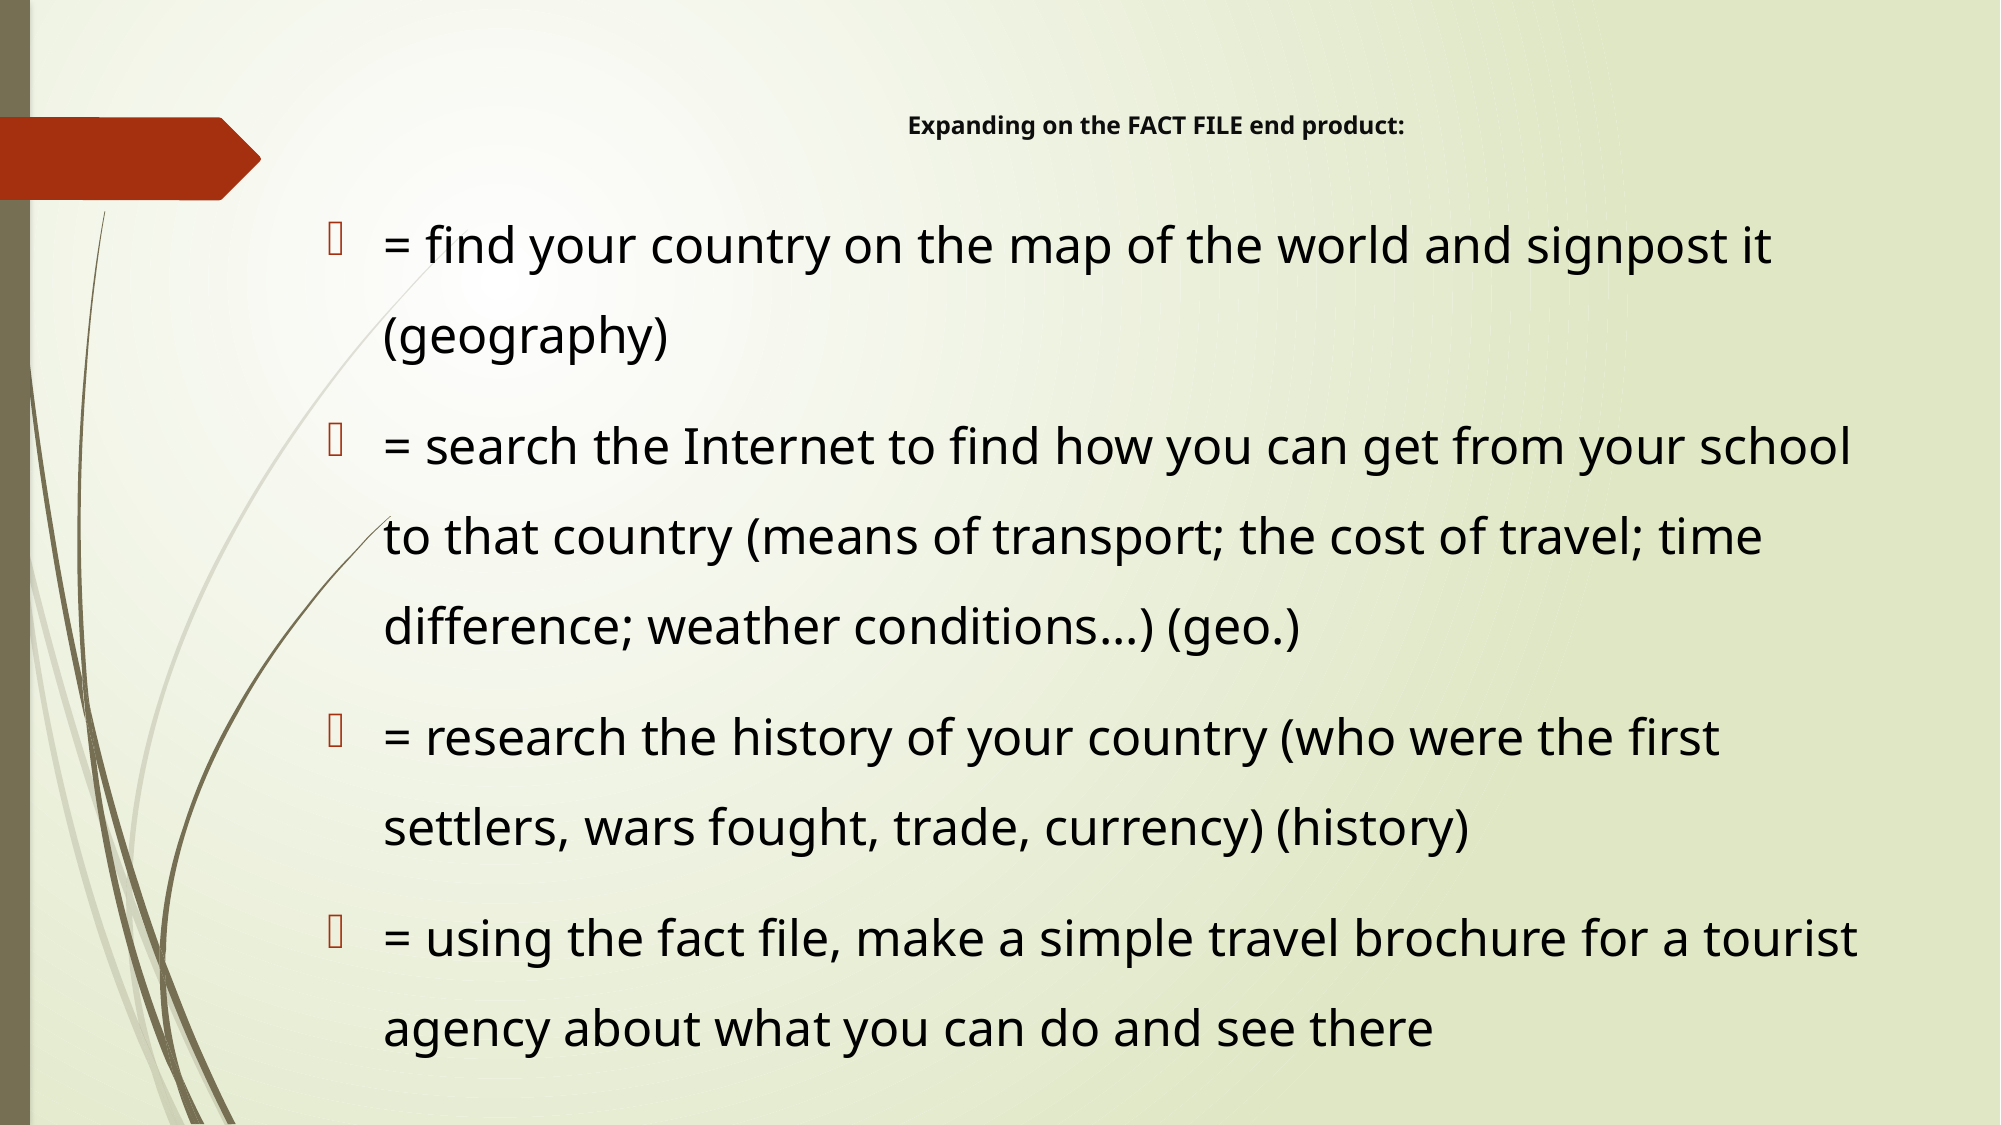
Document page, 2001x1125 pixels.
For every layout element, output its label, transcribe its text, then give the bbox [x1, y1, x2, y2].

title Expanding on the FACT FILE end product: [425, 102, 1888, 176]
list = find your country on the map of the world and signpost it (geography) = search the Internet to find how you can get from your school to that country (means of transport; the cost of travel; time difference; weather conditions...) (geo.) = research the history of your country (who were the first settlers, wars fought, trade, currency) (history) = using the fact file, make a simple travel brochure for a tourist agency about what you can do and see there [312, 176, 1888, 1018]
